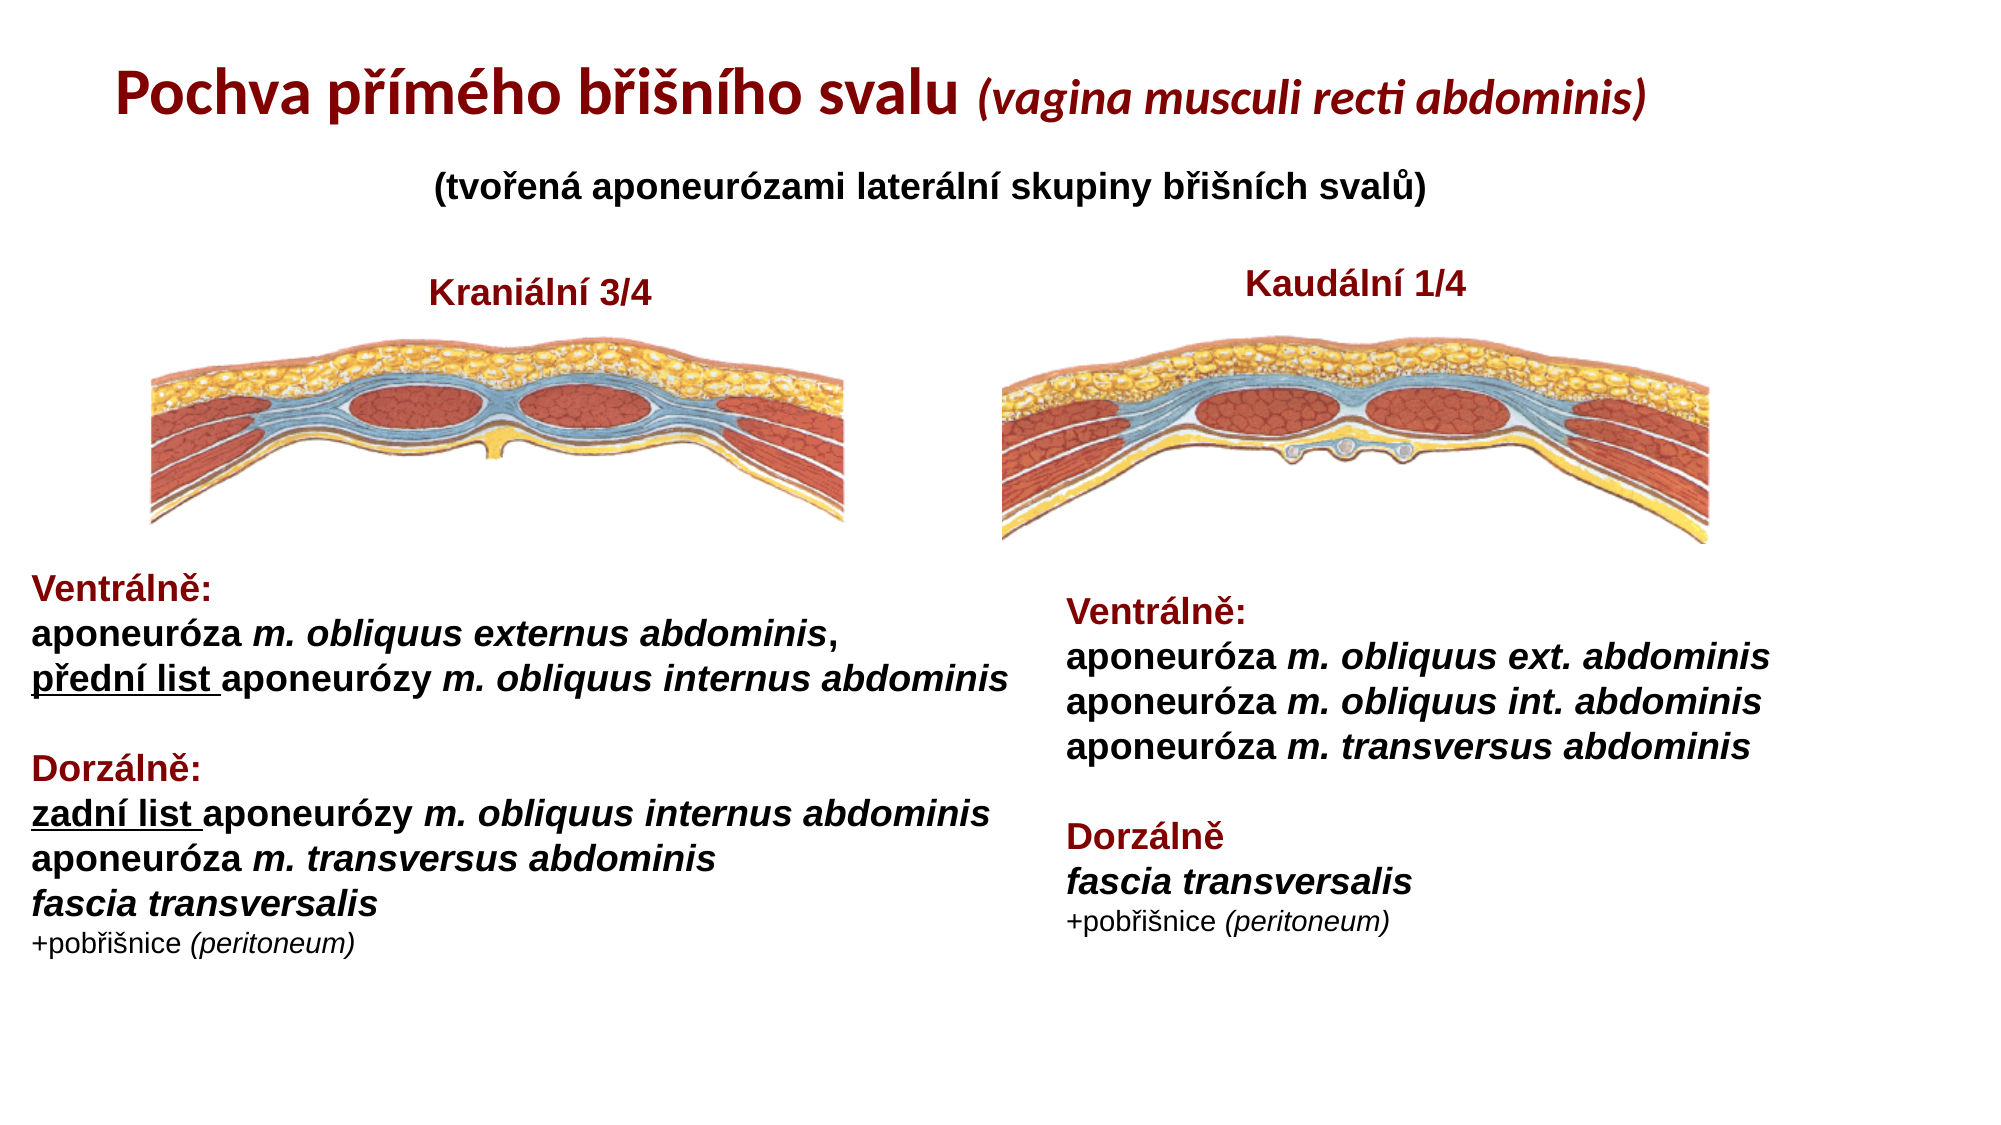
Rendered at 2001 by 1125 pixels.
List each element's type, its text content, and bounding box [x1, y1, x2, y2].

text_box Kraniální 3/4 [414, 260, 688, 321]
text_box (tvořená aponeurózami laterální skupiny břišních svalů) [418, 150, 1455, 215]
text_box Pochva přímého břišního svalu (vagina musculi recti abdominis) [100, 40, 1663, 136]
picture [1002, 329, 1729, 544]
text_box Ventrálně: aponeuróza m. obliquus externus abdominis, přední list aponeurózy m. obliquus internus abdominis Dorzálně: zadní list aponeurózy m. obliquus internus abdominis aponeuróza m. transversus abdominis fascia transversalis +pobřišnice (peritoneum) [16, 556, 1030, 967]
picture [124, 332, 861, 534]
text_box Kaudální 1/4 [1230, 251, 1482, 312]
text_box Ventrálně: aponeuróza m. obliquus ext. abdominis aponeuróza m. obliquus int. abdominis aponeuróza m. transversus abdominis Dorzálně fascia transversalis +pobřišnice (peritoneum) [1051, 579, 1798, 990]
